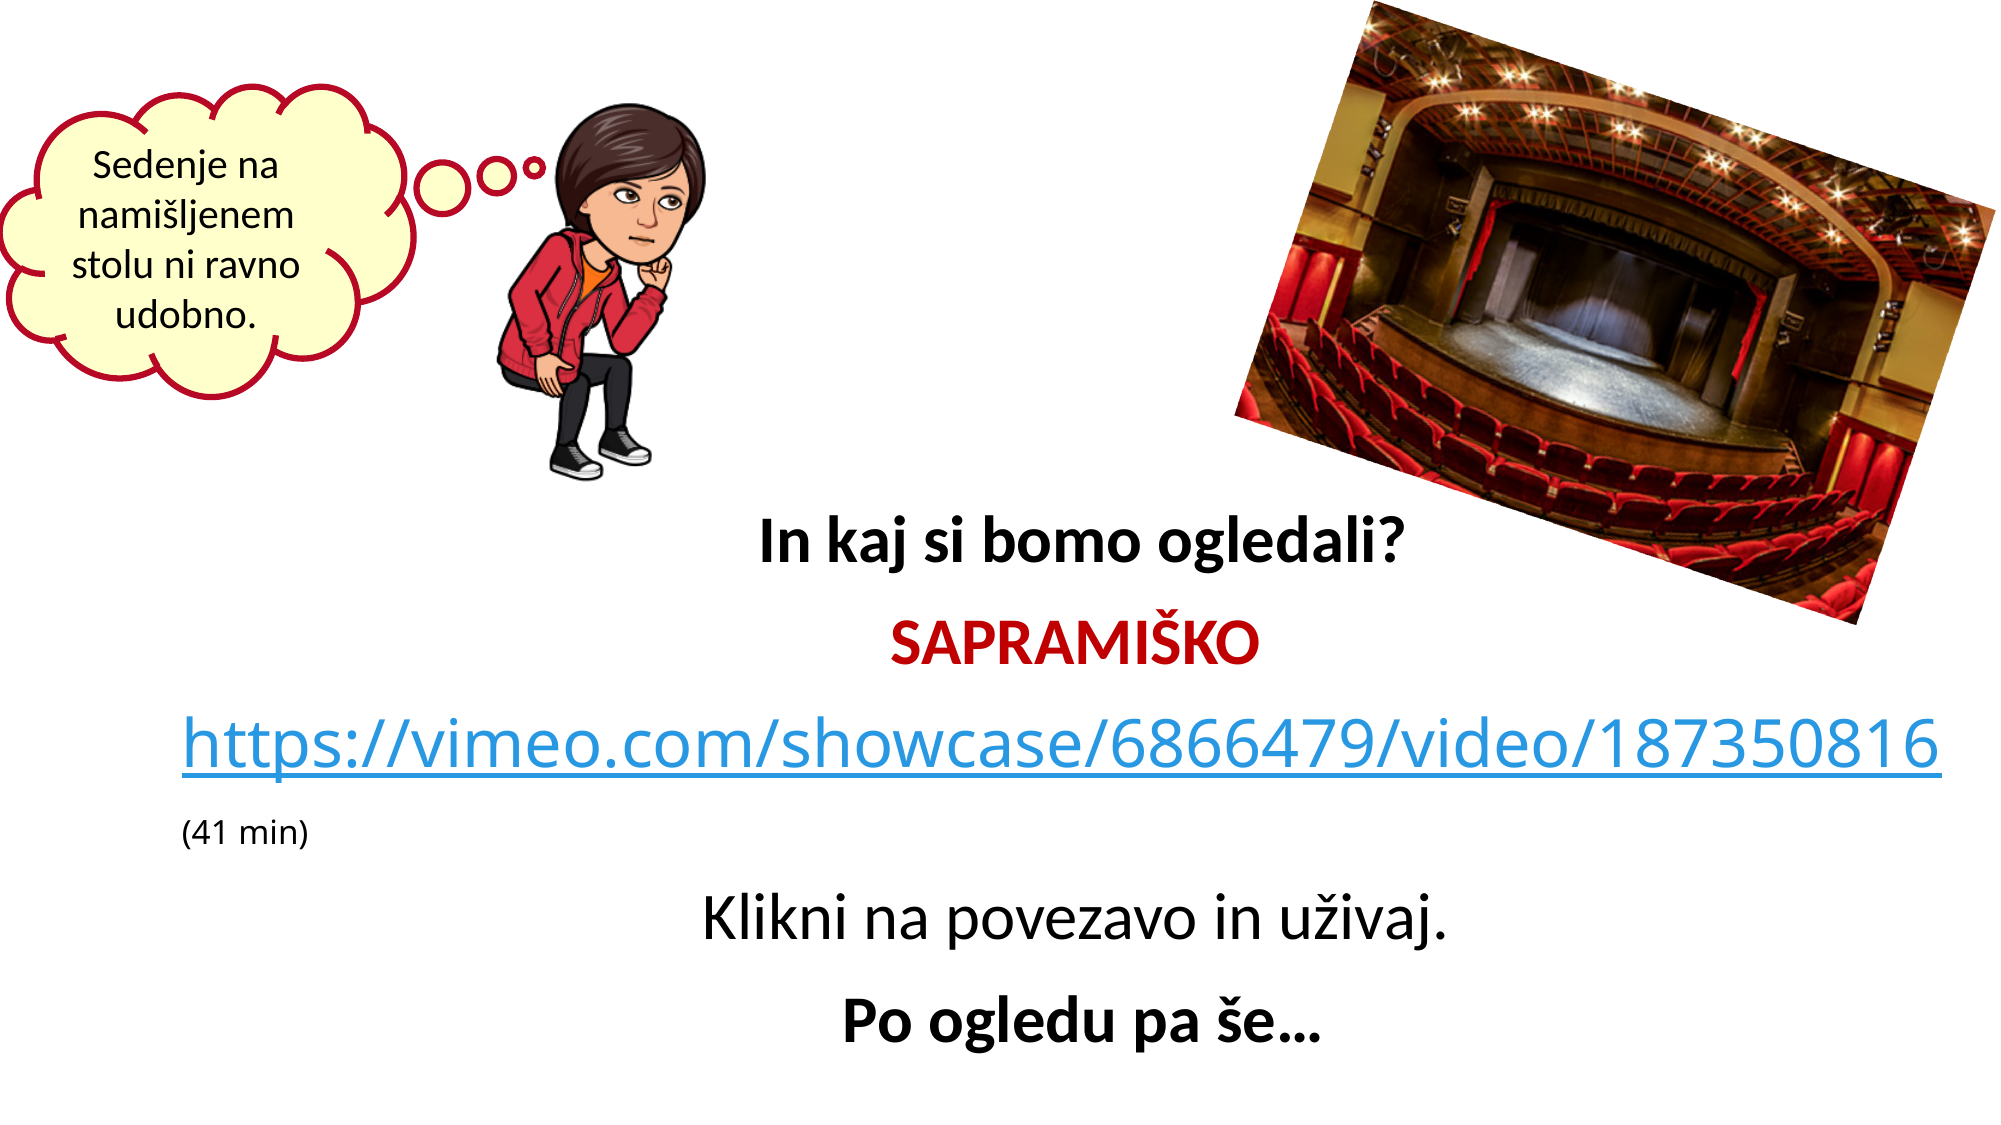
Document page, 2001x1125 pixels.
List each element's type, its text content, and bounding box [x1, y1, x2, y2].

picture [1235, 1, 1995, 624]
text_box In kaj si bomo ogledali? SAPRAMIŠKO https://vimeo.com/showcase/6866479/video/187350816 (41 min) Klikni na povezavo in uživaj. Po ogledu pa še… [167, 483, 2000, 1063]
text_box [0, 27, 856, 502]
